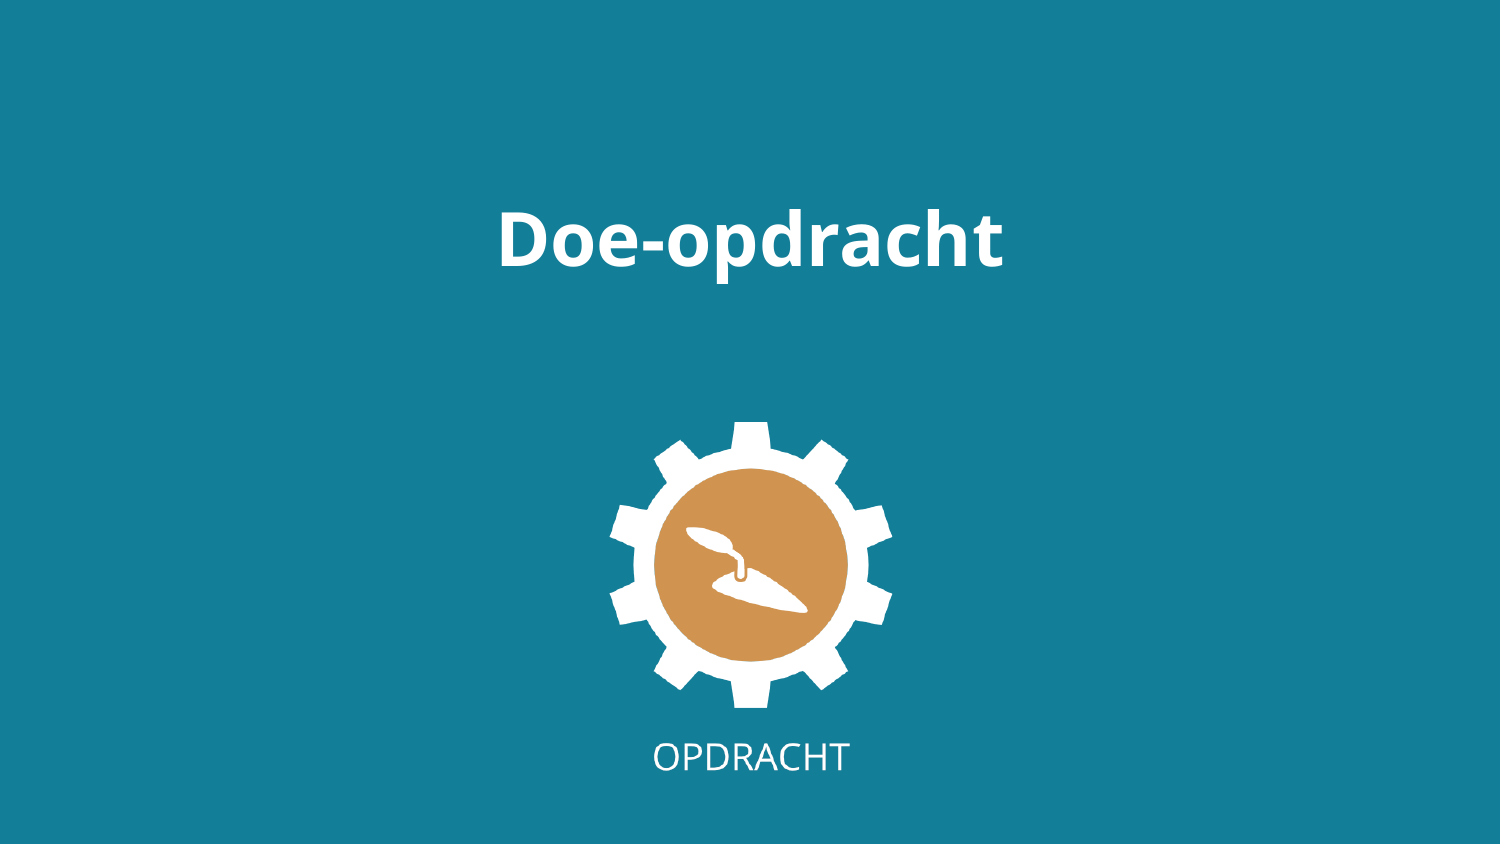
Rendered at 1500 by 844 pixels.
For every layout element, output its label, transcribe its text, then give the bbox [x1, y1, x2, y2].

picture [0, 0, 1500, 844]
title Doe-opdracht [153, 64, 1347, 396]
